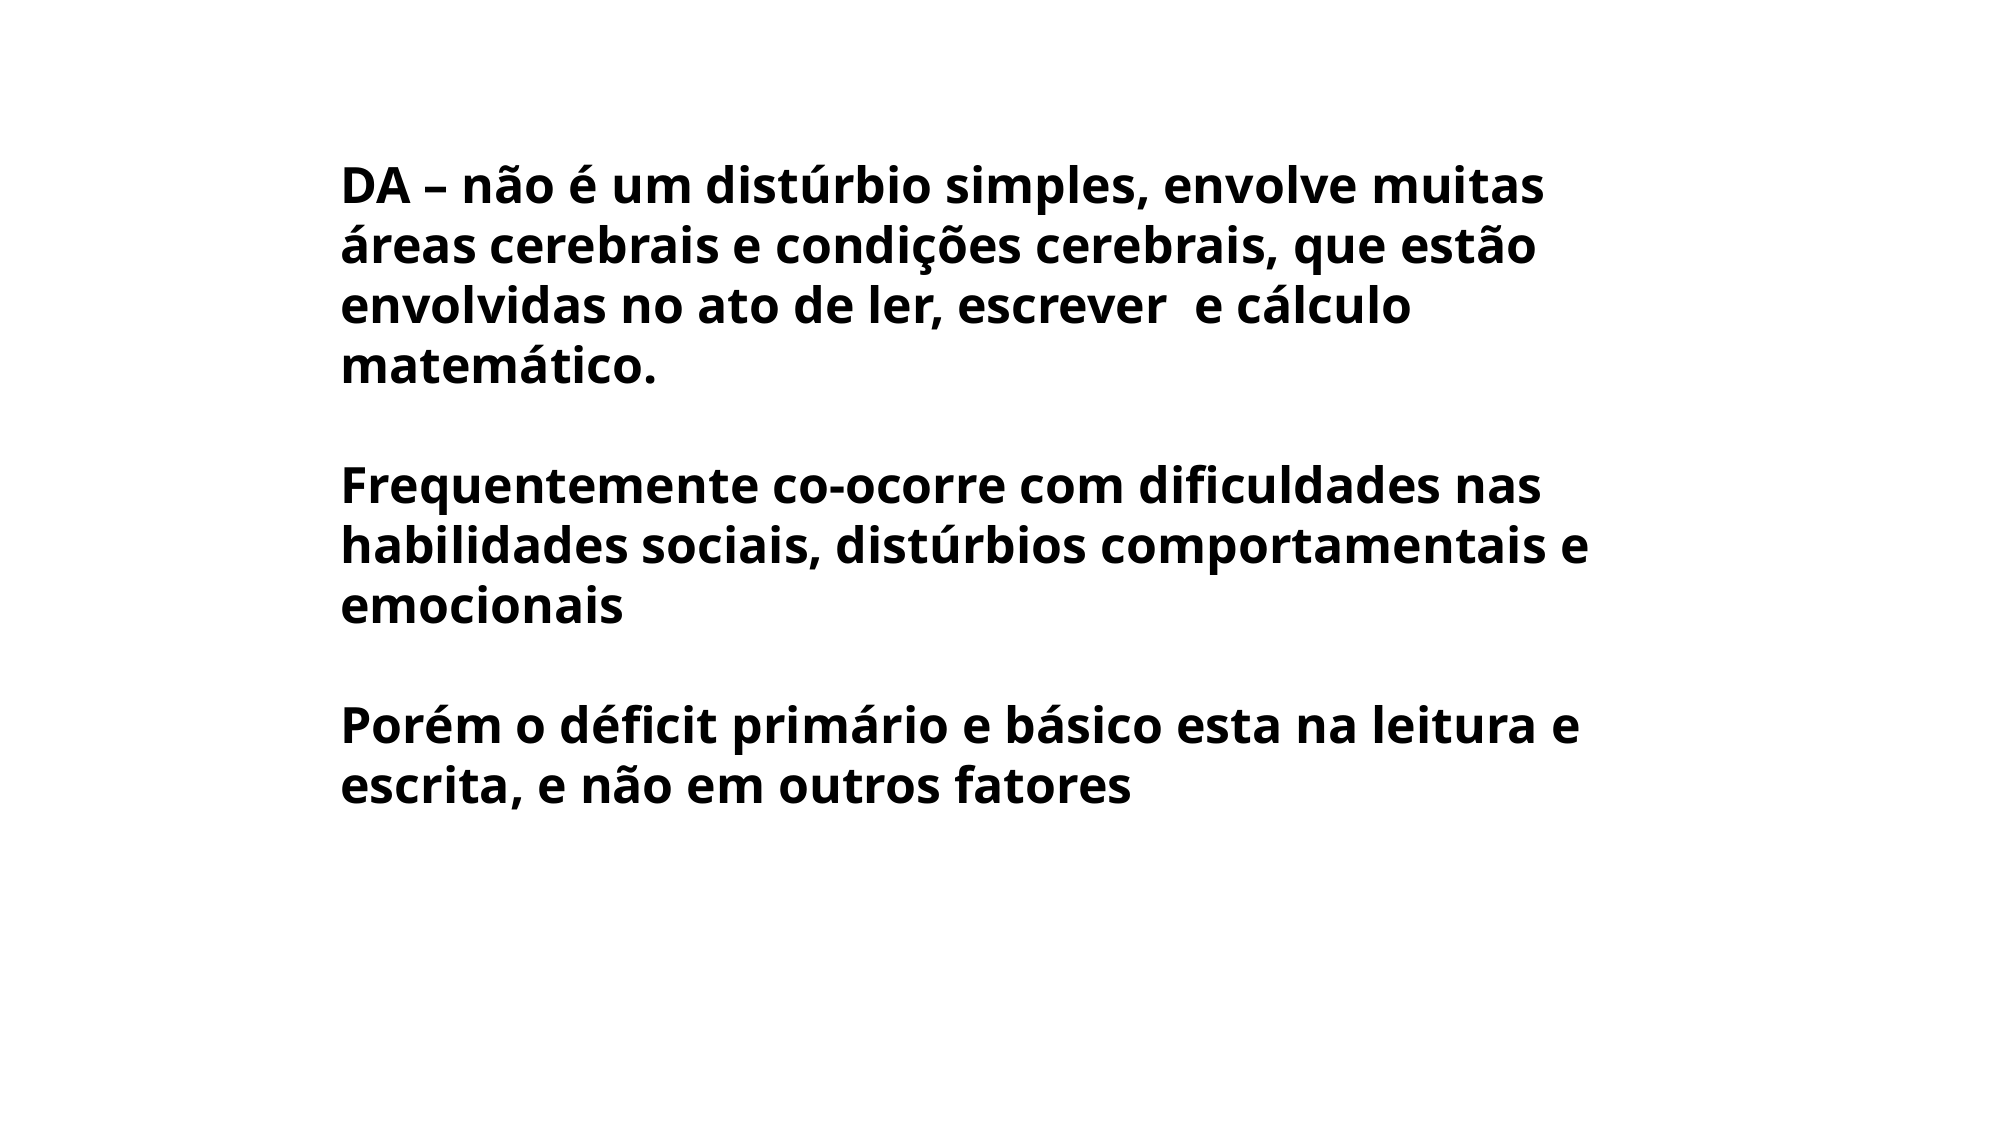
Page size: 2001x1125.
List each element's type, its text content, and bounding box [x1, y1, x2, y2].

text_box DA – não é um distúrbio simples, envolve muitas áreas cerebrais e condições cerebrais, que estão envolvidas no ato de ler, escrever e cálculo matemático. Frequentemente co-ocorre com dificuldades nas habilidades sociais, distúrbios comportamentais e emocionais Porém o déficit primário e básico esta na leitura e escrita, e não em outros fatores [325, 146, 1672, 822]
